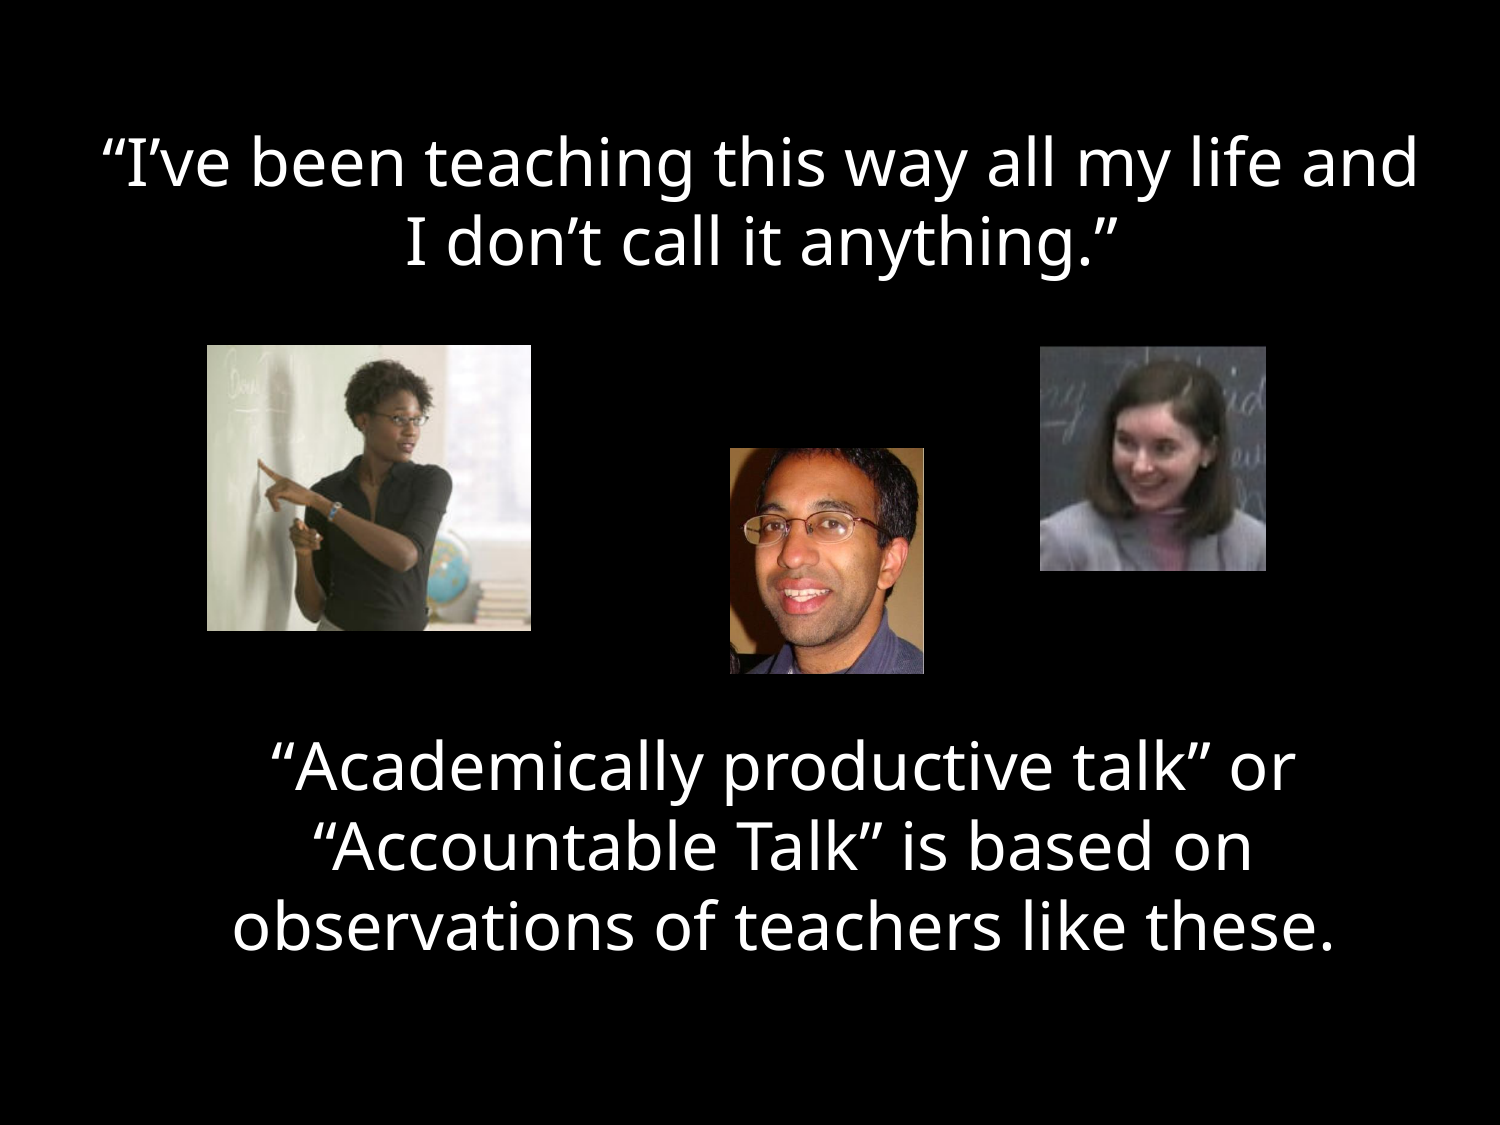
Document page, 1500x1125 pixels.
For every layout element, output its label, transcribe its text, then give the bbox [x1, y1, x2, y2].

picture [730, 448, 924, 675]
picture [207, 345, 531, 631]
picture [1039, 345, 1266, 571]
text_box “I’ve been teaching this way all my life and I don’t call it anything.” [87, 111, 1438, 287]
text_box “Academically productive talk” or “Accountable Talk” is based on observations of teachers like these. [207, 716, 1362, 972]
